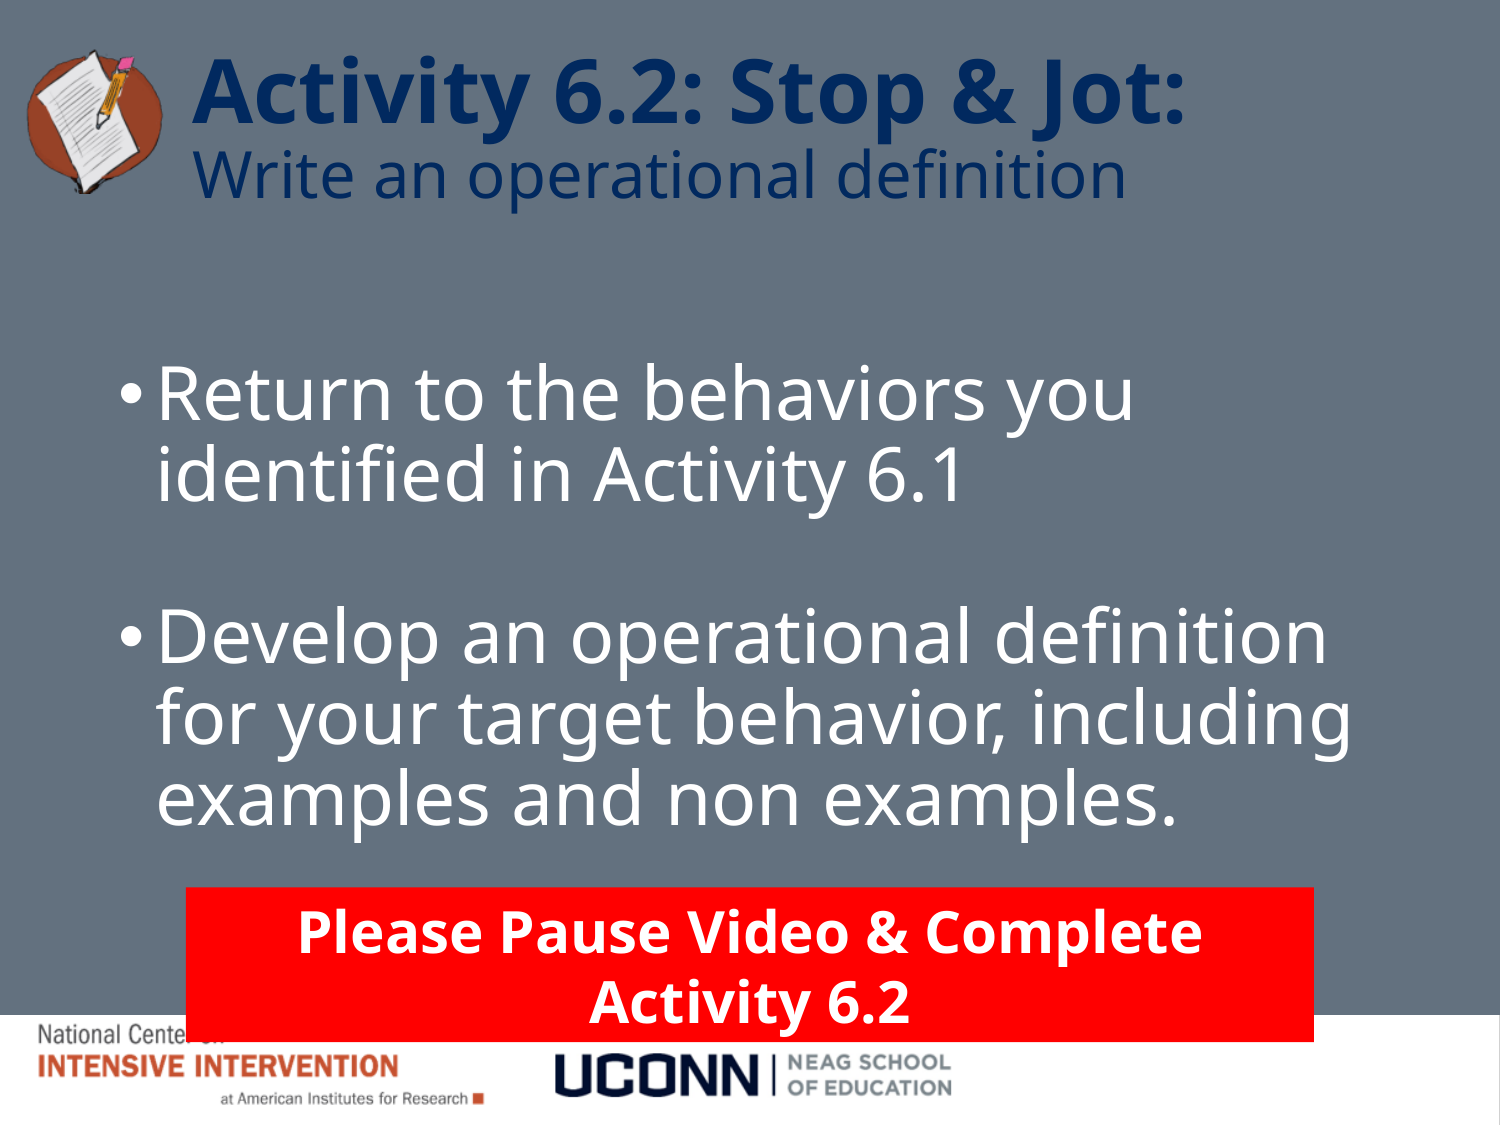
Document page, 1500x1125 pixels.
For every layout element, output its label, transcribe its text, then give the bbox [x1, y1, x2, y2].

picture [18, 46, 173, 194]
title Activity 6.2: Stop & Jot: Write an operational definition [177, 38, 1483, 222]
list Return to the behaviors you identified in Activity 6.1 Develop an operational definition for your target behavior, including examples and non examples. [103, 348, 1397, 1014]
text_box Please Pause Video & Complete Activity 6.2 [185, 887, 1314, 1043]
picture [0, 1015, 1500, 1125]
